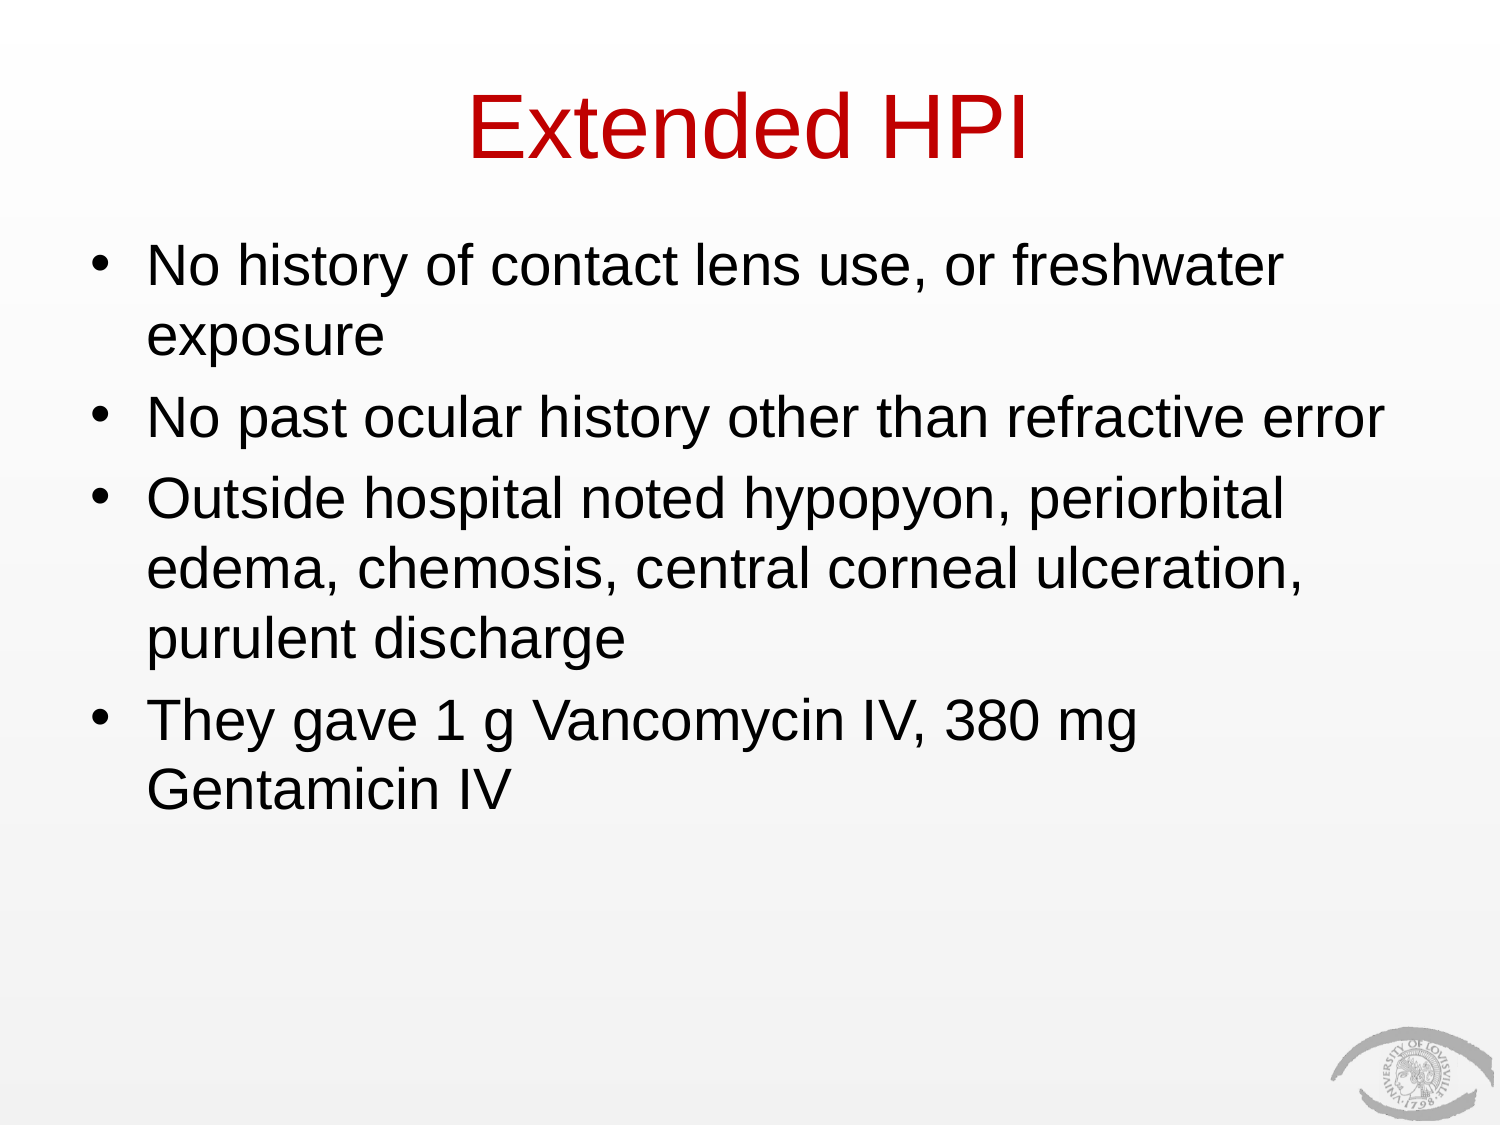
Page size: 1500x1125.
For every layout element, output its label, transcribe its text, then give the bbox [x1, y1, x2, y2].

list No history of contact lens use, or freshwater exposure No past ocular history other than refractive error Outside hospital noted hypopyon, periorbital edema, chemosis, central corneal ulceration, purulent discharge They gave 1 g Vancomycin IV, 380 mg Gentamicin IV [75, 220, 1425, 1050]
picture [1329, 1025, 1496, 1123]
title Extended HPI [75, 28, 1425, 216]
